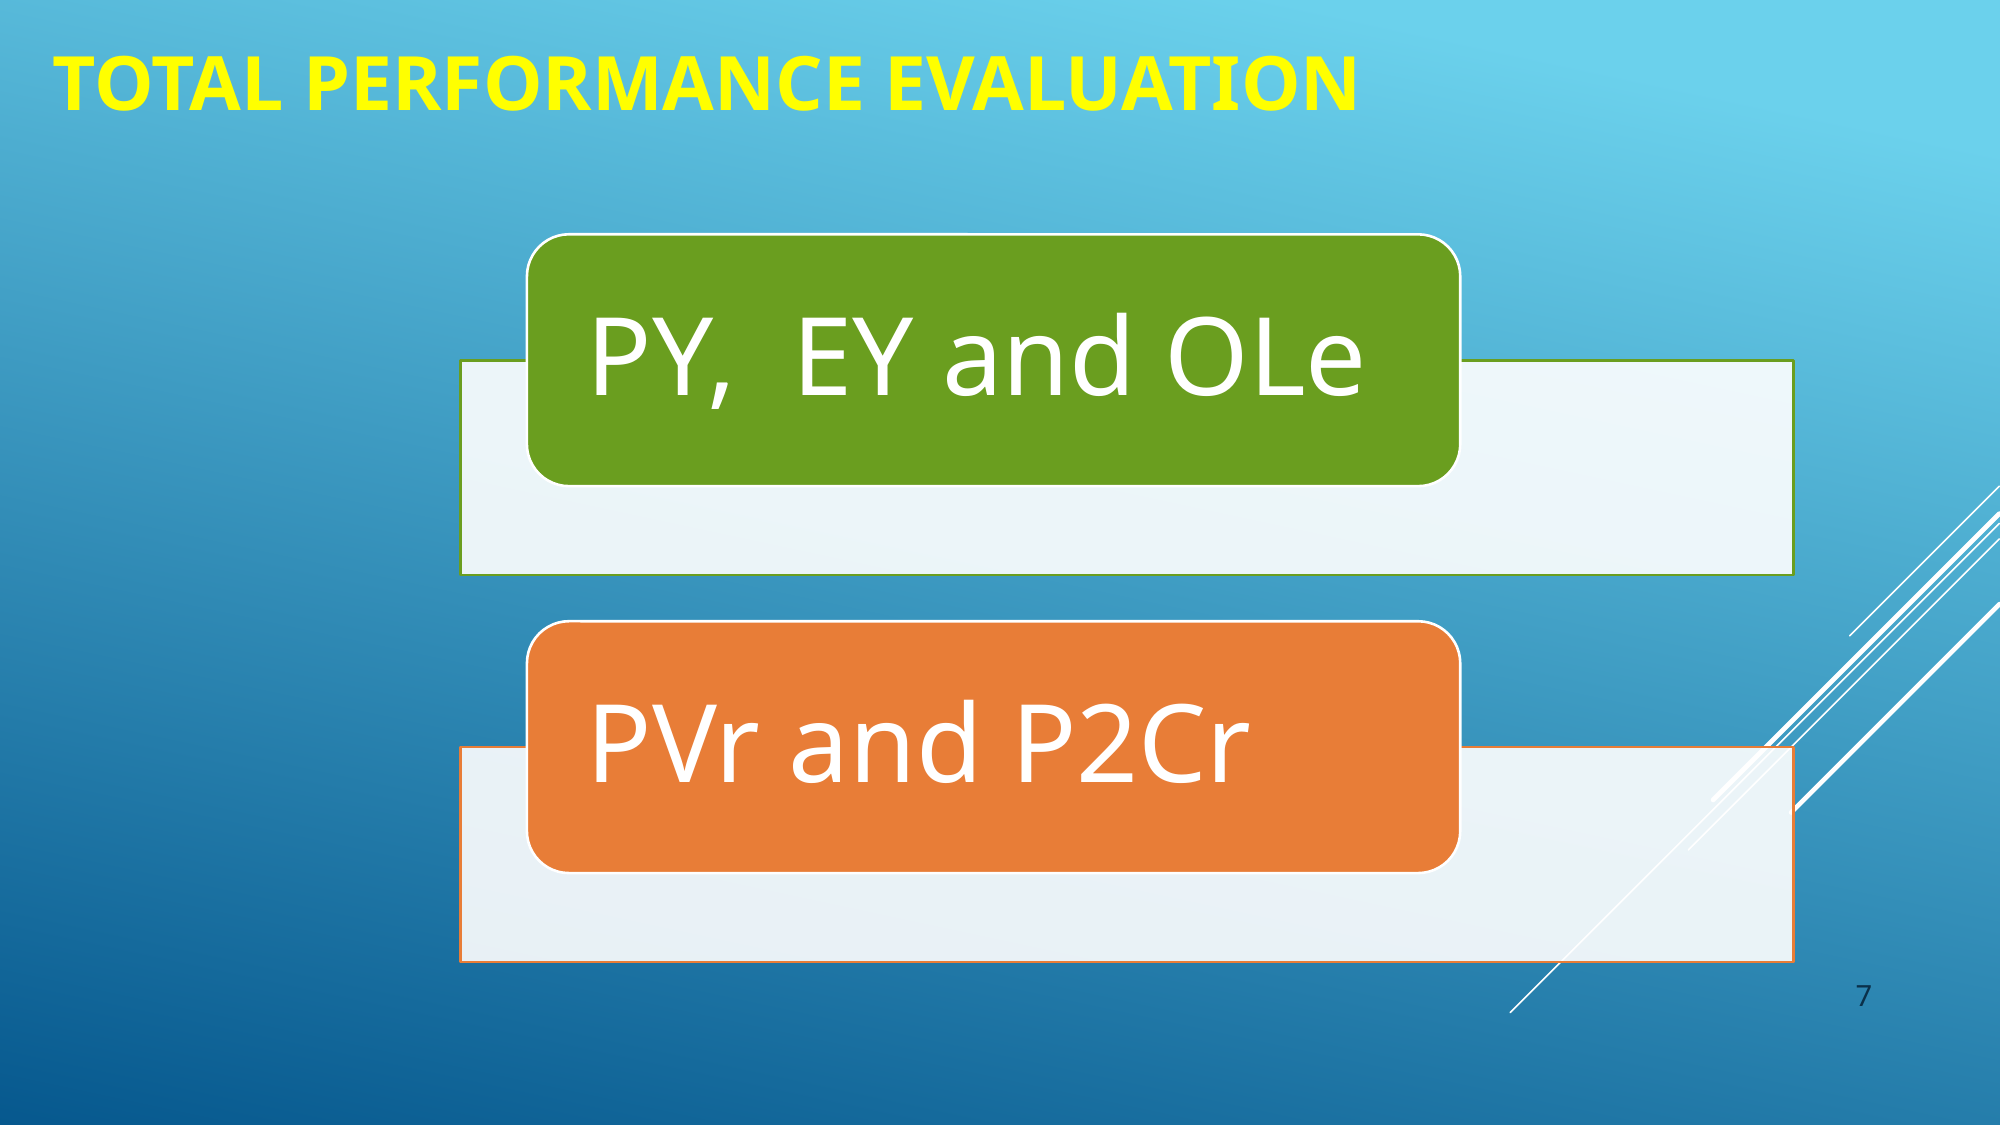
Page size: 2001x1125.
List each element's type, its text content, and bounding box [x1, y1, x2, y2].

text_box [460, 153, 1794, 1043]
title Total performance evaluation [37, 20, 1956, 141]
slide_number 7 [1794, 915, 1888, 1025]
